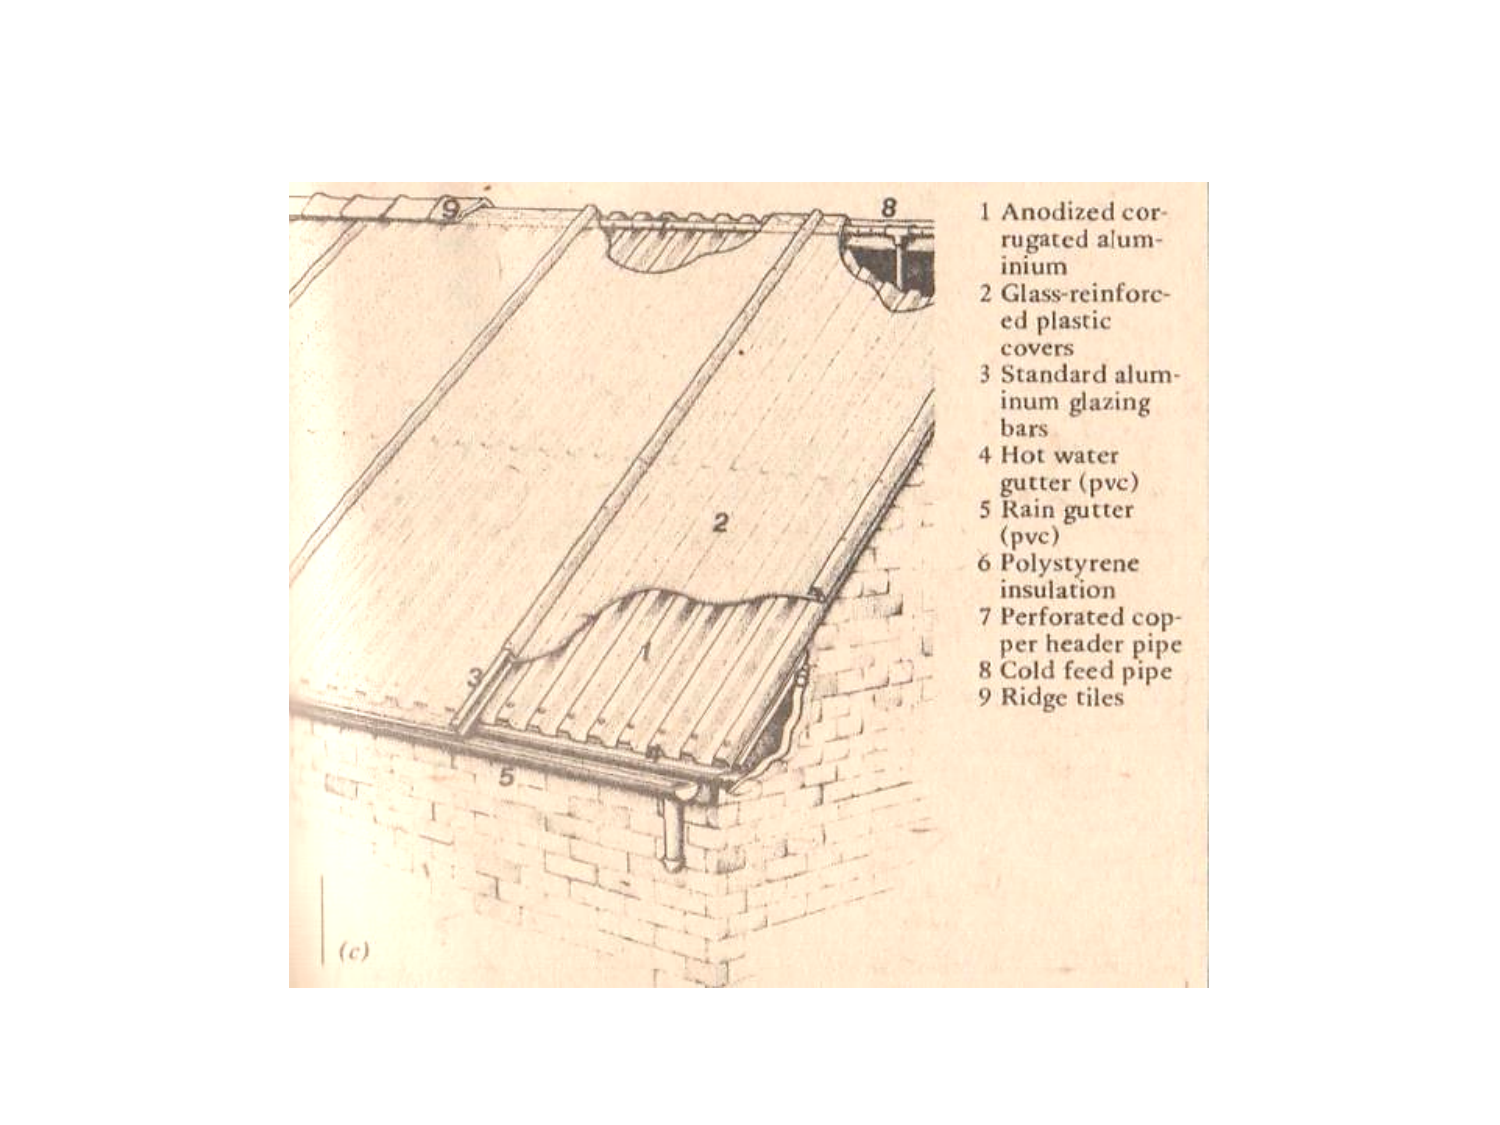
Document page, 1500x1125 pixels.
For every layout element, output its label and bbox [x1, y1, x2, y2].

picture [289, 182, 1209, 988]
